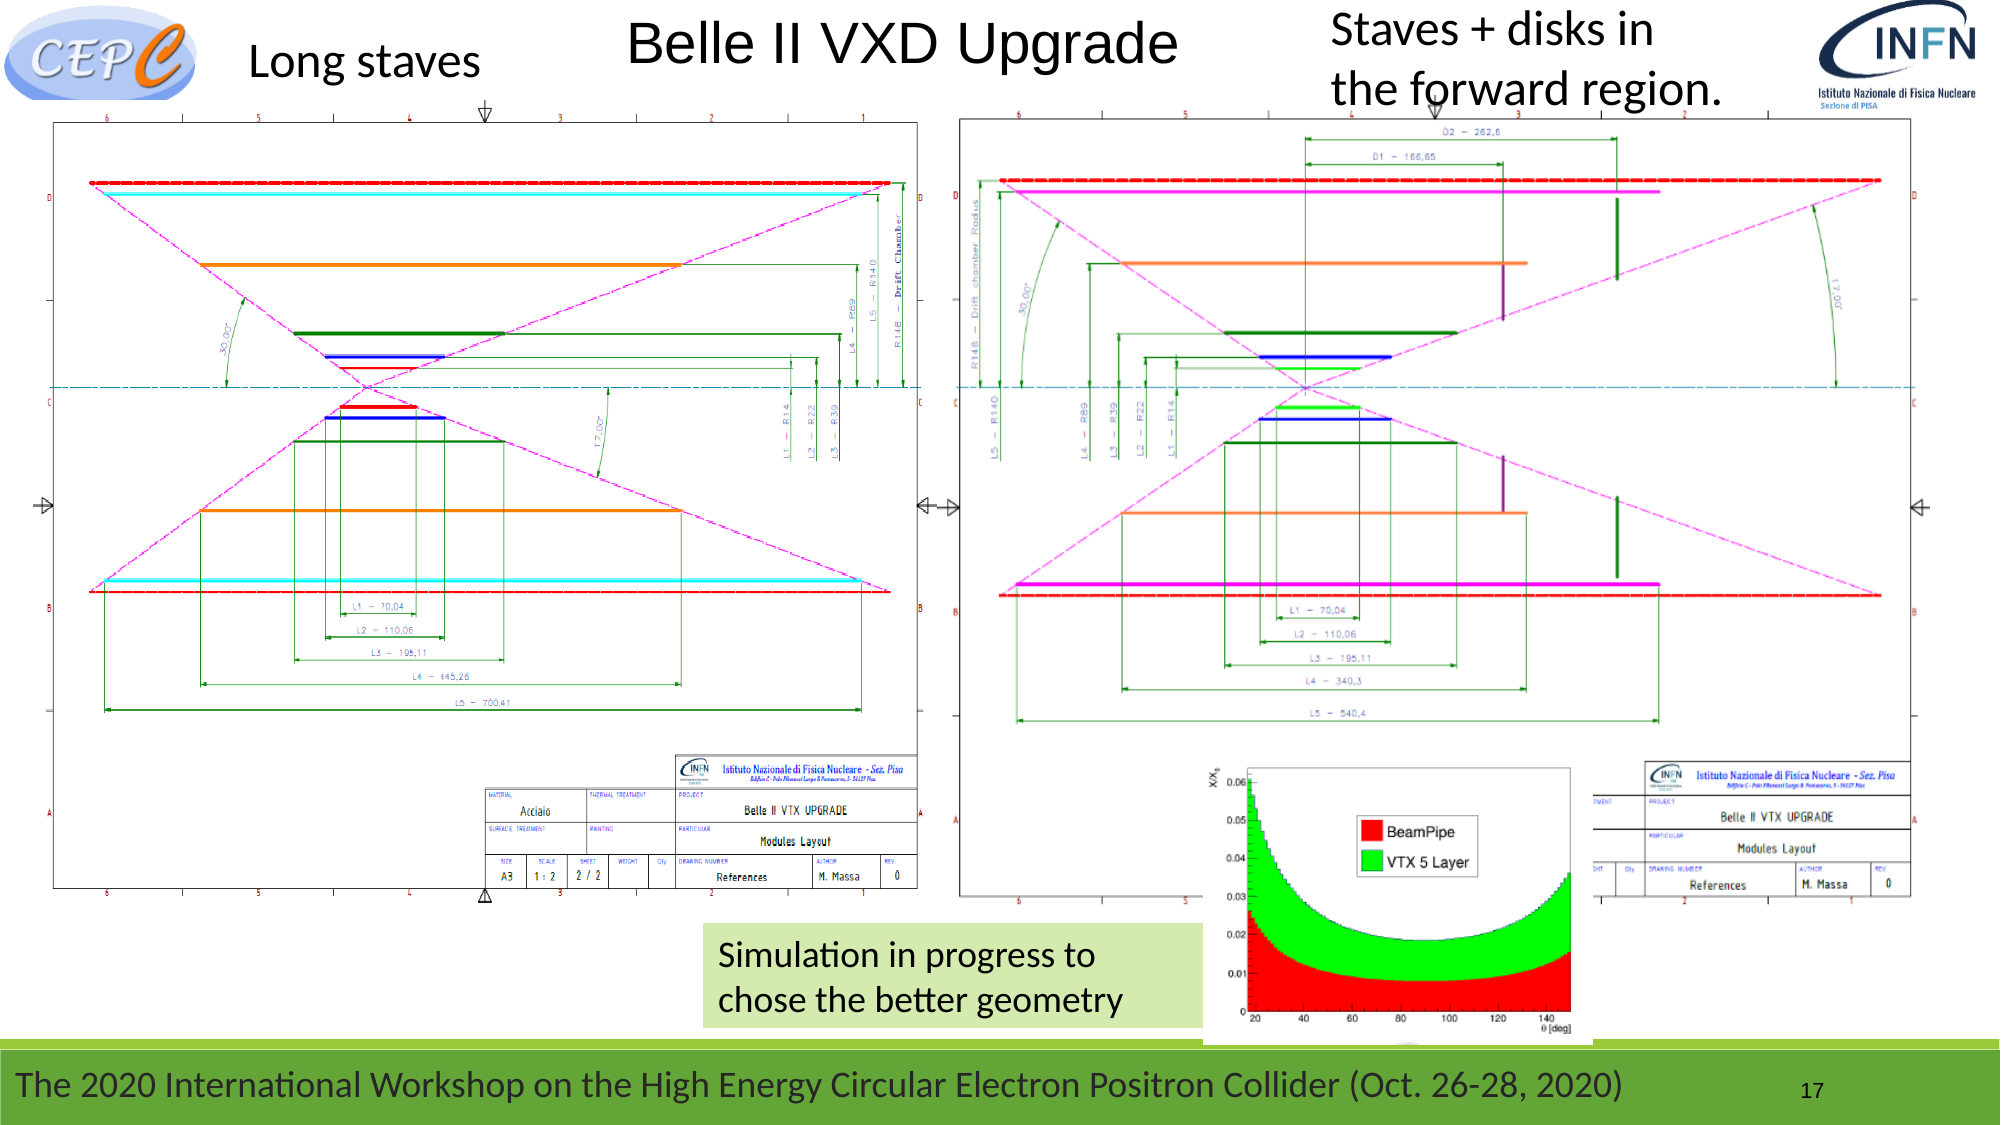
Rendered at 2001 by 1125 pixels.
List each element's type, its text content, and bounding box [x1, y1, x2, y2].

slide_number 17 [1624, 1059, 1840, 1120]
text_box Long staves [233, 20, 529, 96]
text_box Simulation in progress to chose the better geometry [703, 922, 1199, 1028]
text_box The 2020 International Workshop on the High Energy Circular Electron Positron Collider (Oct. 26-28, 2020) [0, 1059, 1681, 1113]
text_box Staves + disks in the forward region. [1315, 0, 1745, 92]
picture [0, 0, 2000, 1045]
text_box Belle II VXD Upgrade [207, 0, 1315, 83]
